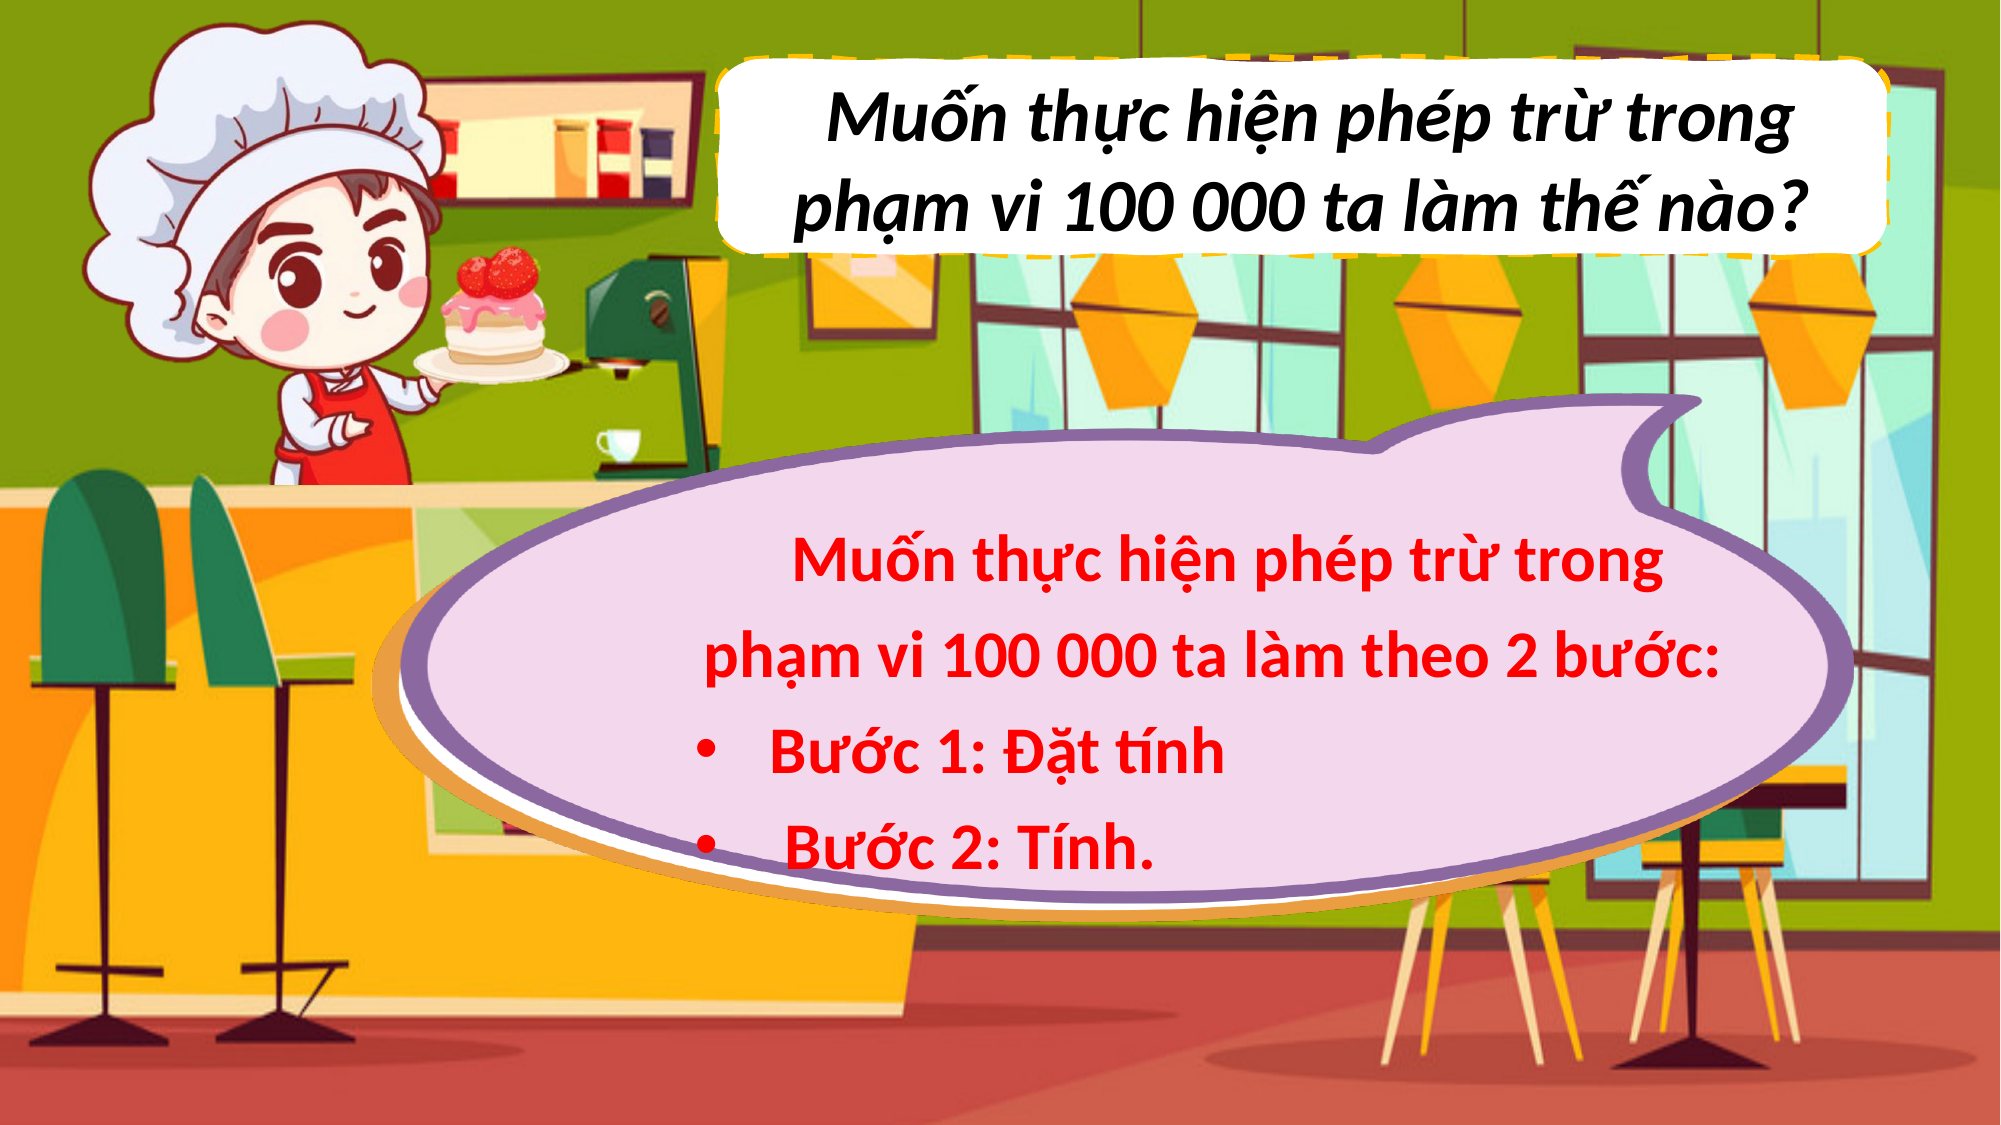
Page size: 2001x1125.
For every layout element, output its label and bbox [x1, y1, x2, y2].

text_box [371, 384, 1854, 922]
picture [0, 0, 2001, 1125]
